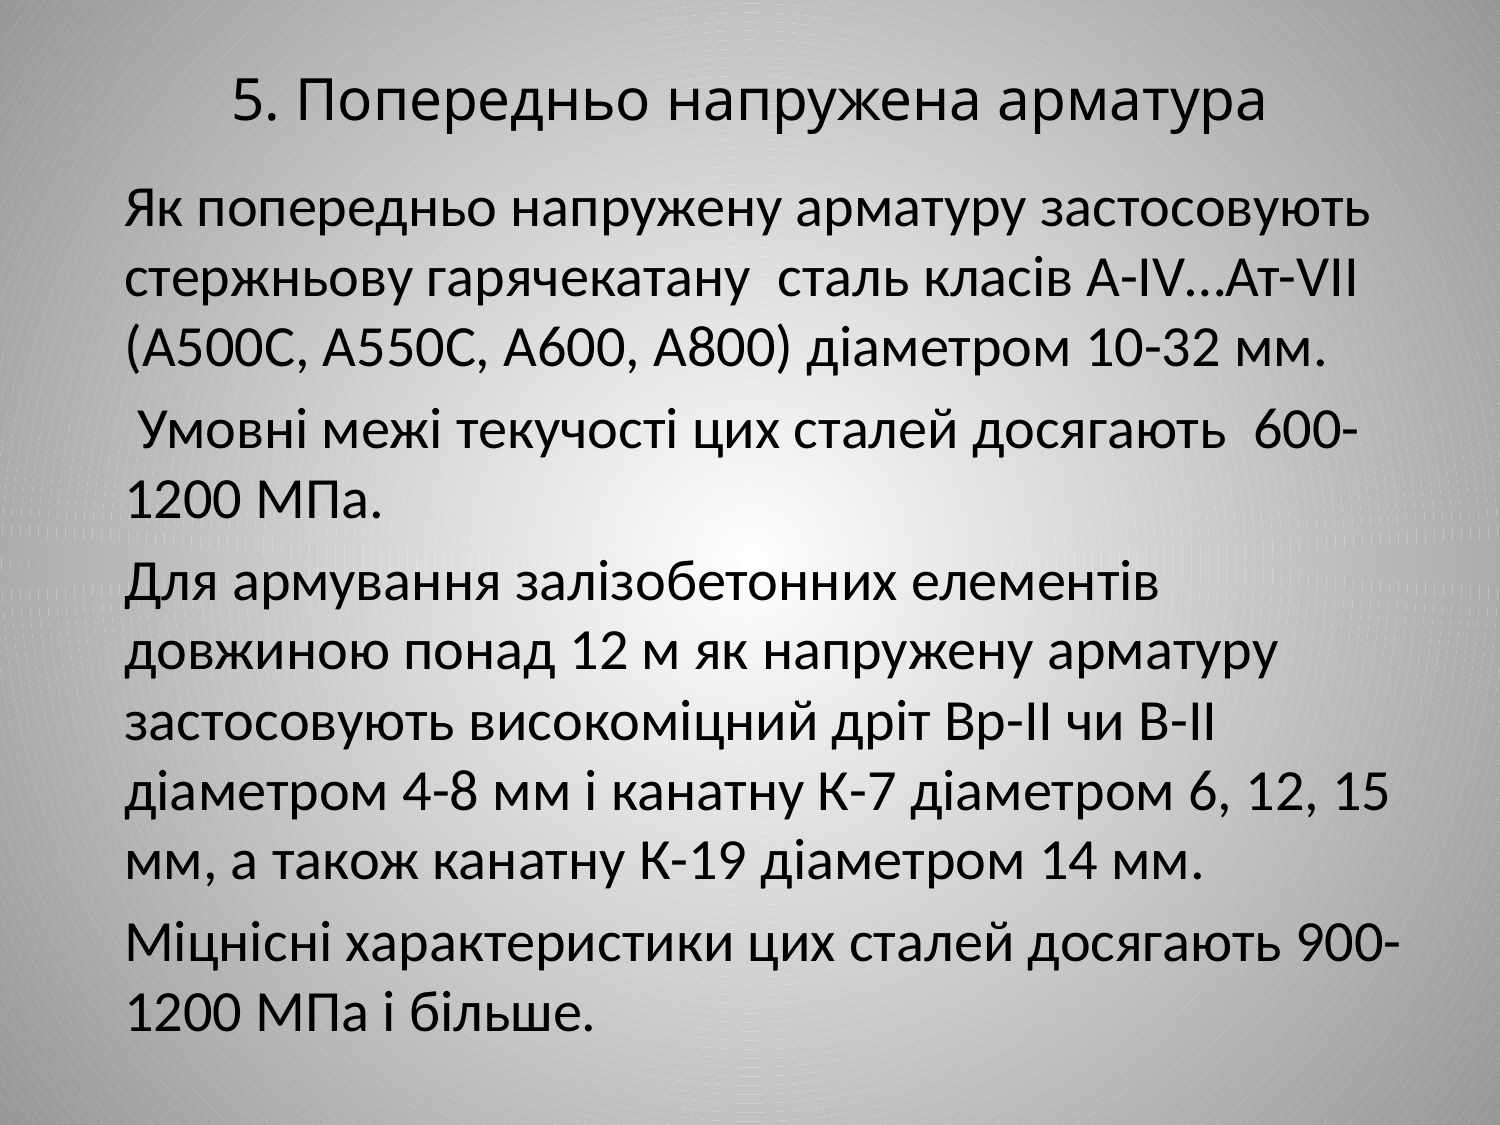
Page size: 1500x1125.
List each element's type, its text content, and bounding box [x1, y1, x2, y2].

text_box Як попередньо напружену арматуру застосовують стержньову гарячекатану сталь класів A-IV…Ат-VII (А500С, А550С, А600, А800) діаметром 10-32 мм. Умовні межі текучості цих сталей досягають 600-1200 МПа. Для армування залізобетонних елементів довжиною понад 12 м як напружену арматуру застосовують високоміцний дріт Вр-II чи B-II діаметром 4-8 мм і канатну К-7 діаметром 6, 12, 15 мм, а також канатну К-19 діаметром 14 мм. Міцнісні характеристики цих сталей досягають 900-1200 МПа і більше. [53, 160, 1447, 1104]
list 5. Попередньо напружена арматура [34, 54, 1466, 149]
